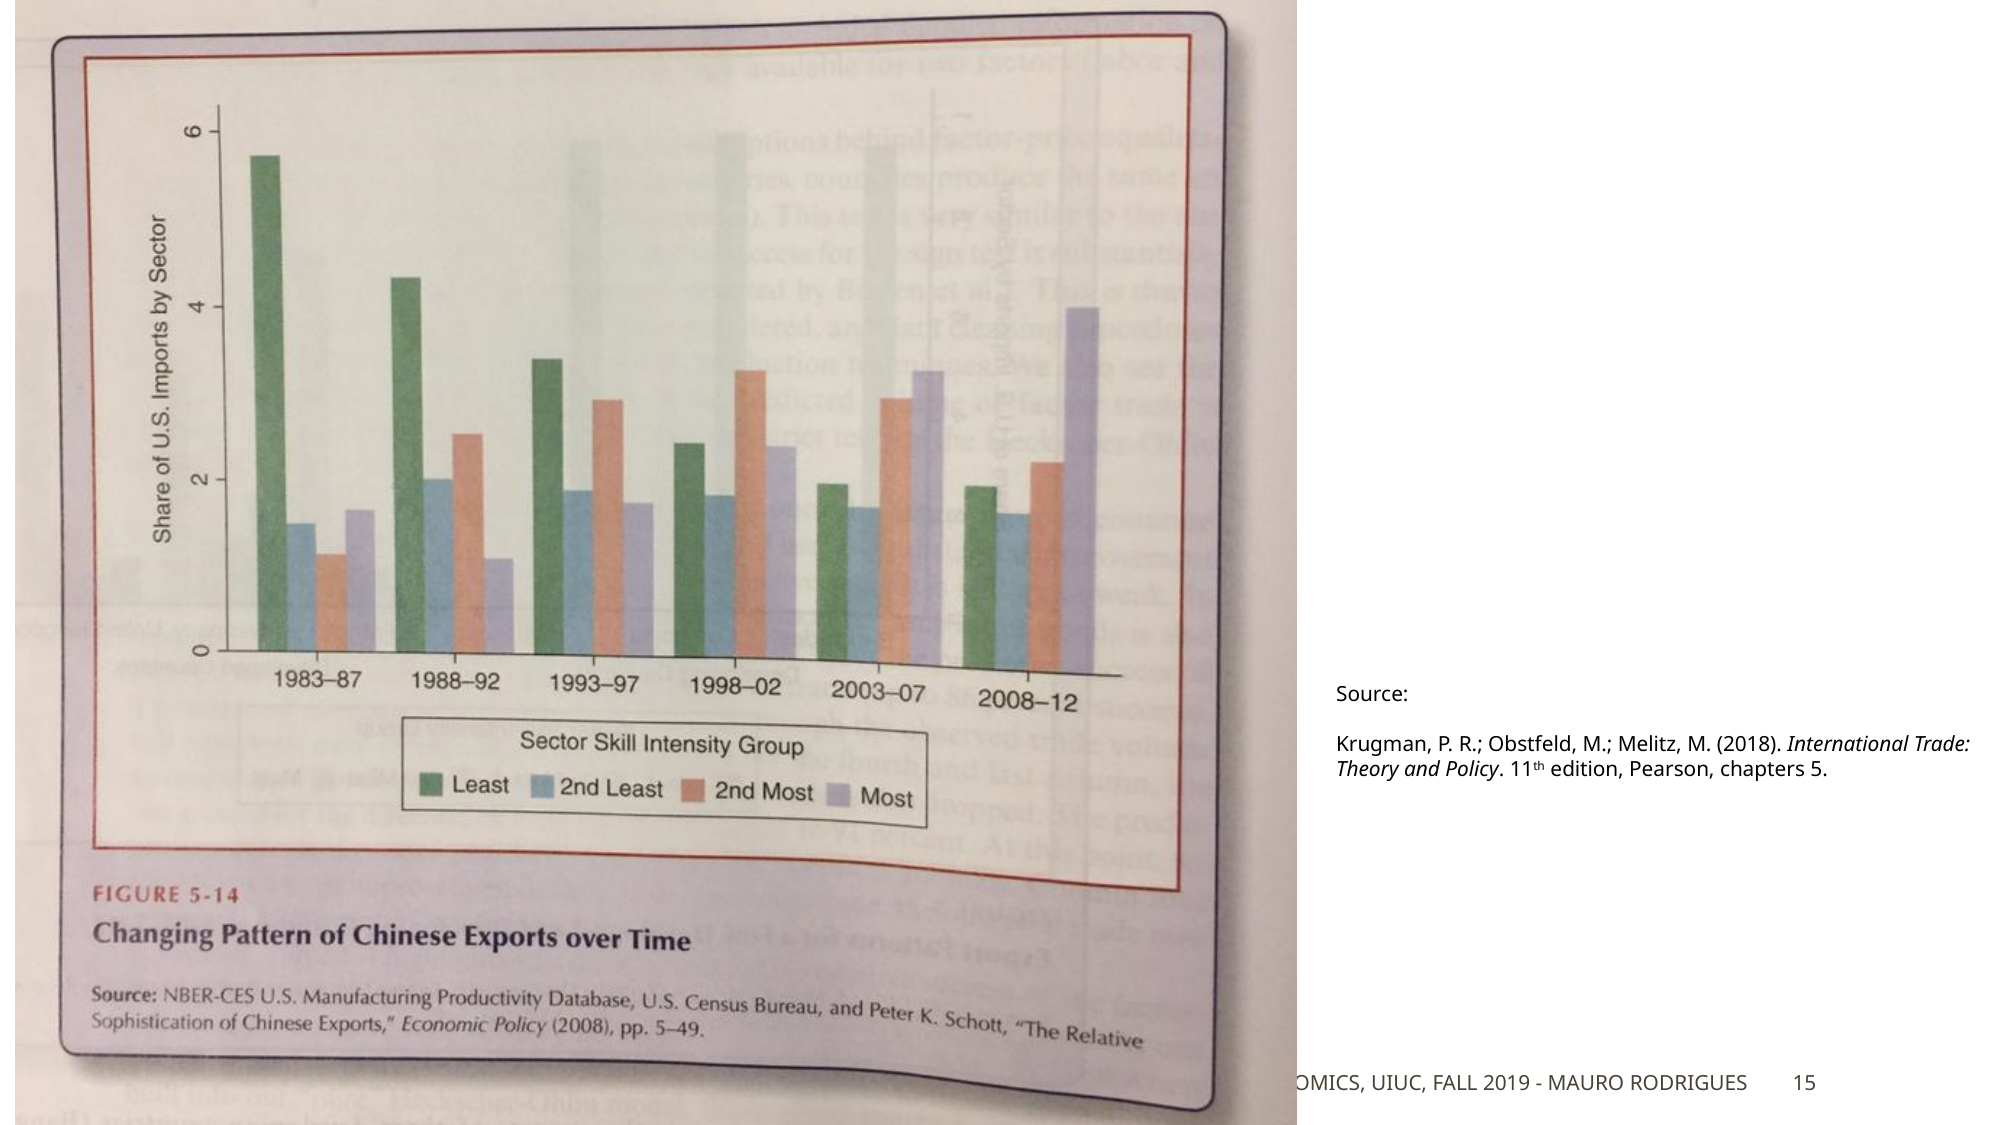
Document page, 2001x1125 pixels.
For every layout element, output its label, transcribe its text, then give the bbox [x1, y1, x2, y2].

text_box Source: Krugman, P. R.; Obstfeld, M.; Melitz, M. (2018). International Trade: Theory and Policy. 11th edition, Pearson, chapters 5. [1321, 672, 2000, 788]
picture [15, 0, 1298, 1125]
slide_number 15 [1777, 1061, 1938, 1107]
footer International Economics, UIUC, Fall 2019 - Mauro Rodrigues [1302, 1061, 1763, 1107]
